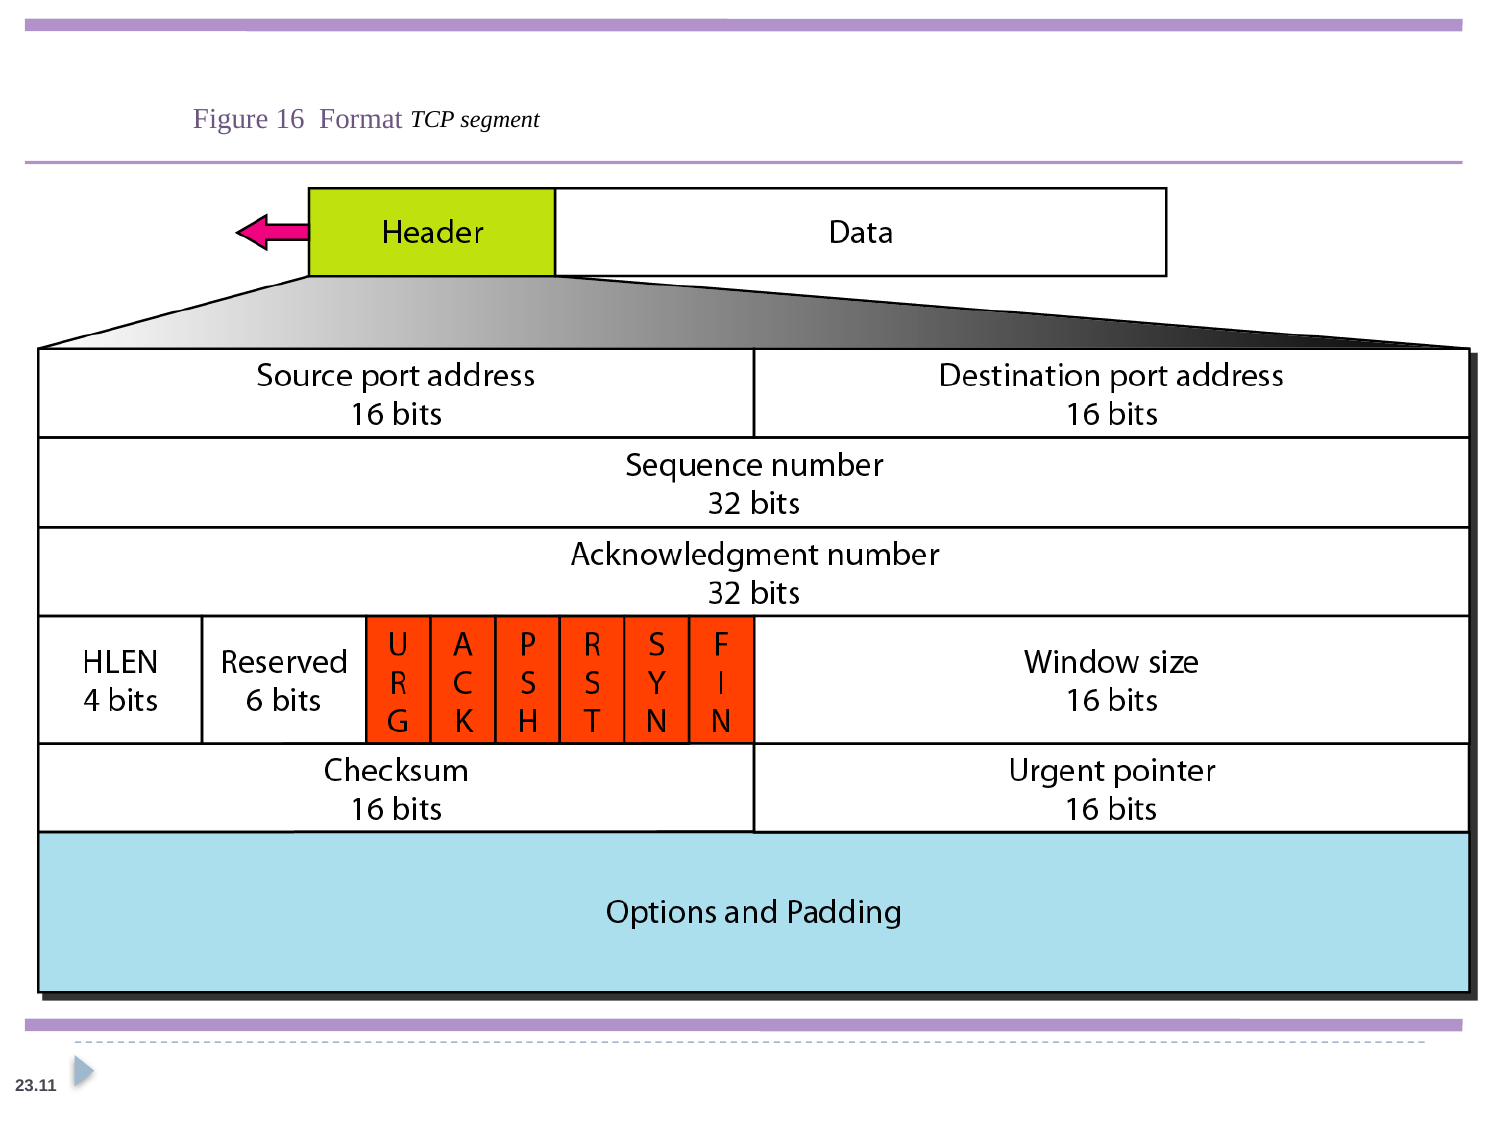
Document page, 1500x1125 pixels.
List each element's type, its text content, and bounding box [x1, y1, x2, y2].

picture [37, 187, 1478, 1001]
text_box Figure 16 Format TCP segment [178, 62, 556, 142]
slide_number 23.11 [0, 1050, 313, 1125]
